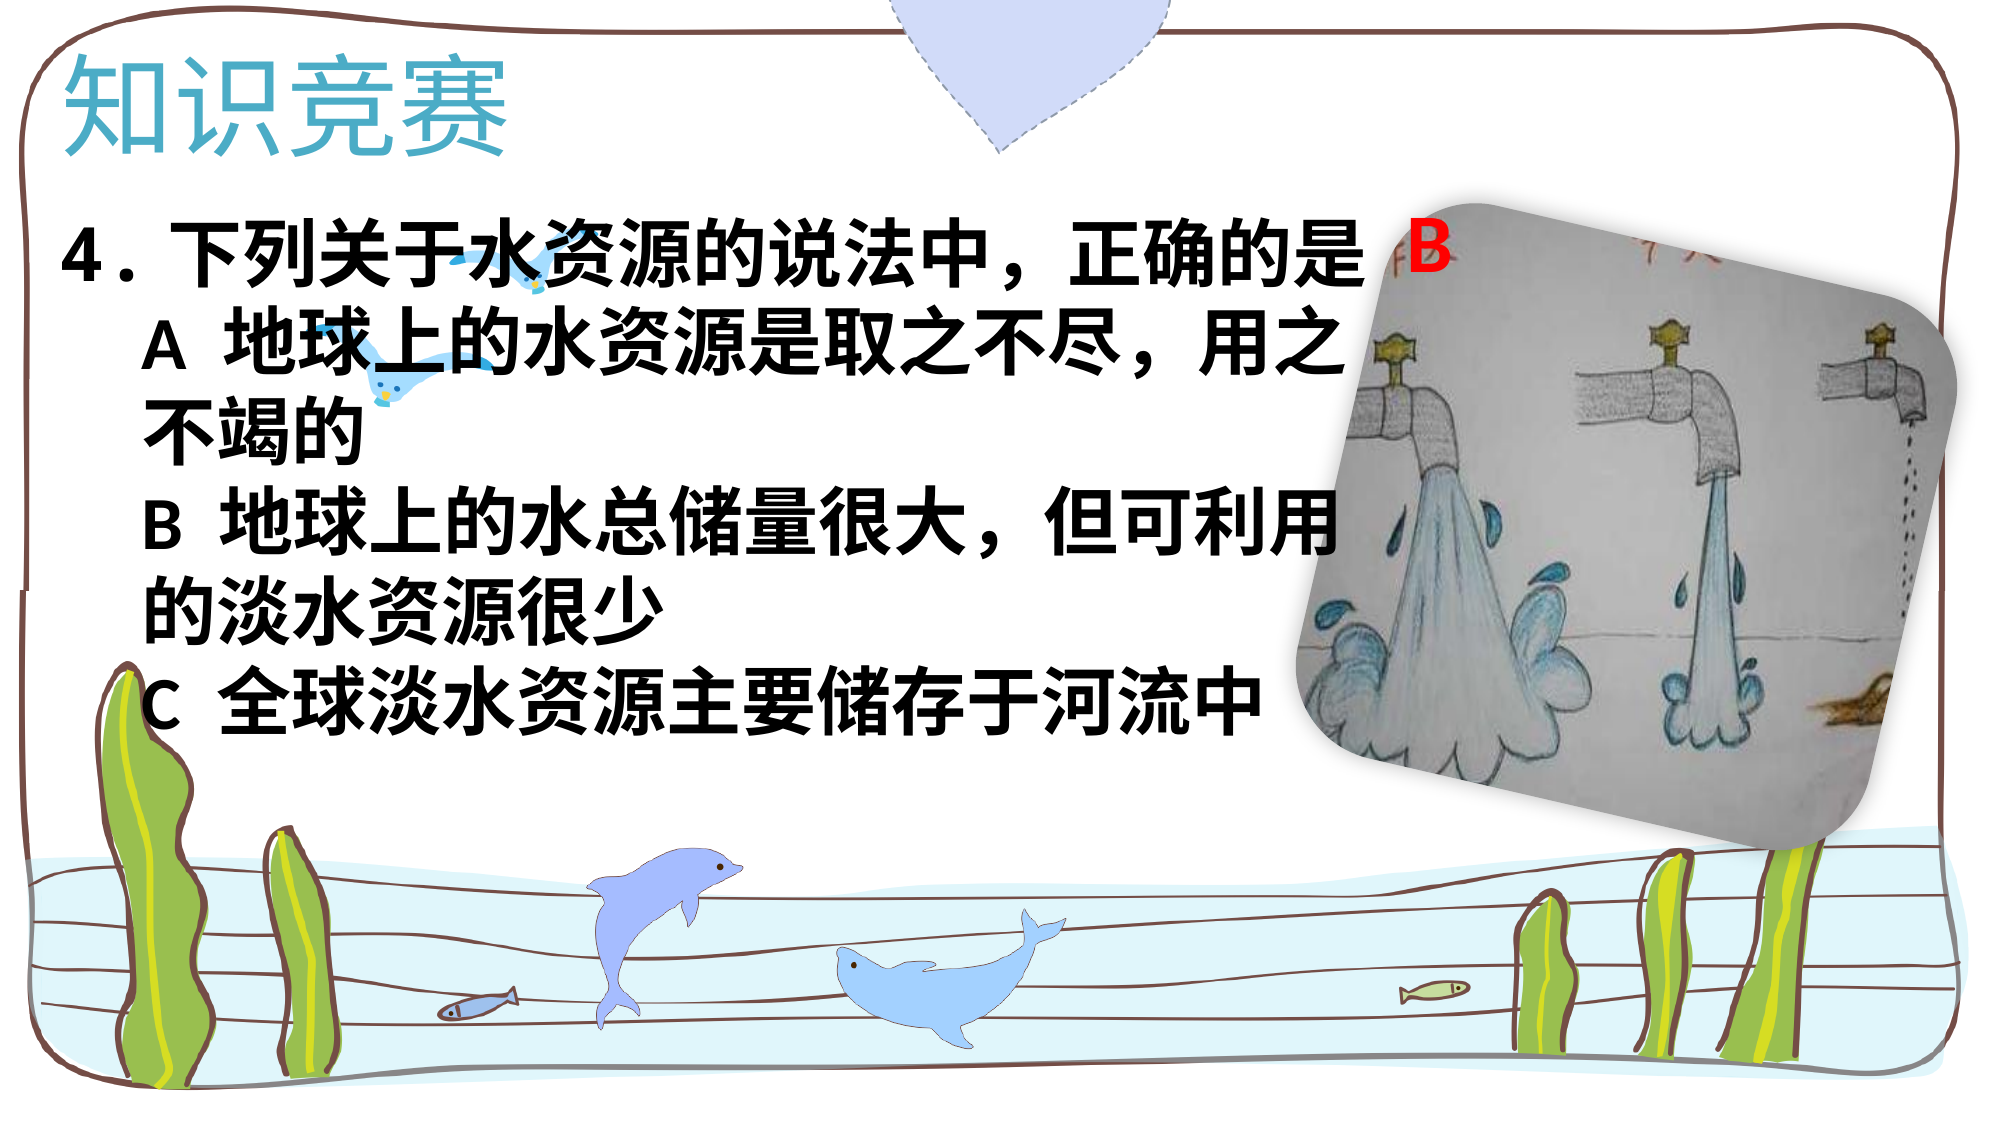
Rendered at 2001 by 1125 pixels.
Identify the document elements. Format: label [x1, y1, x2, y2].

picture [1333, 243, 1920, 811]
text_box [18, 0, 1969, 1101]
